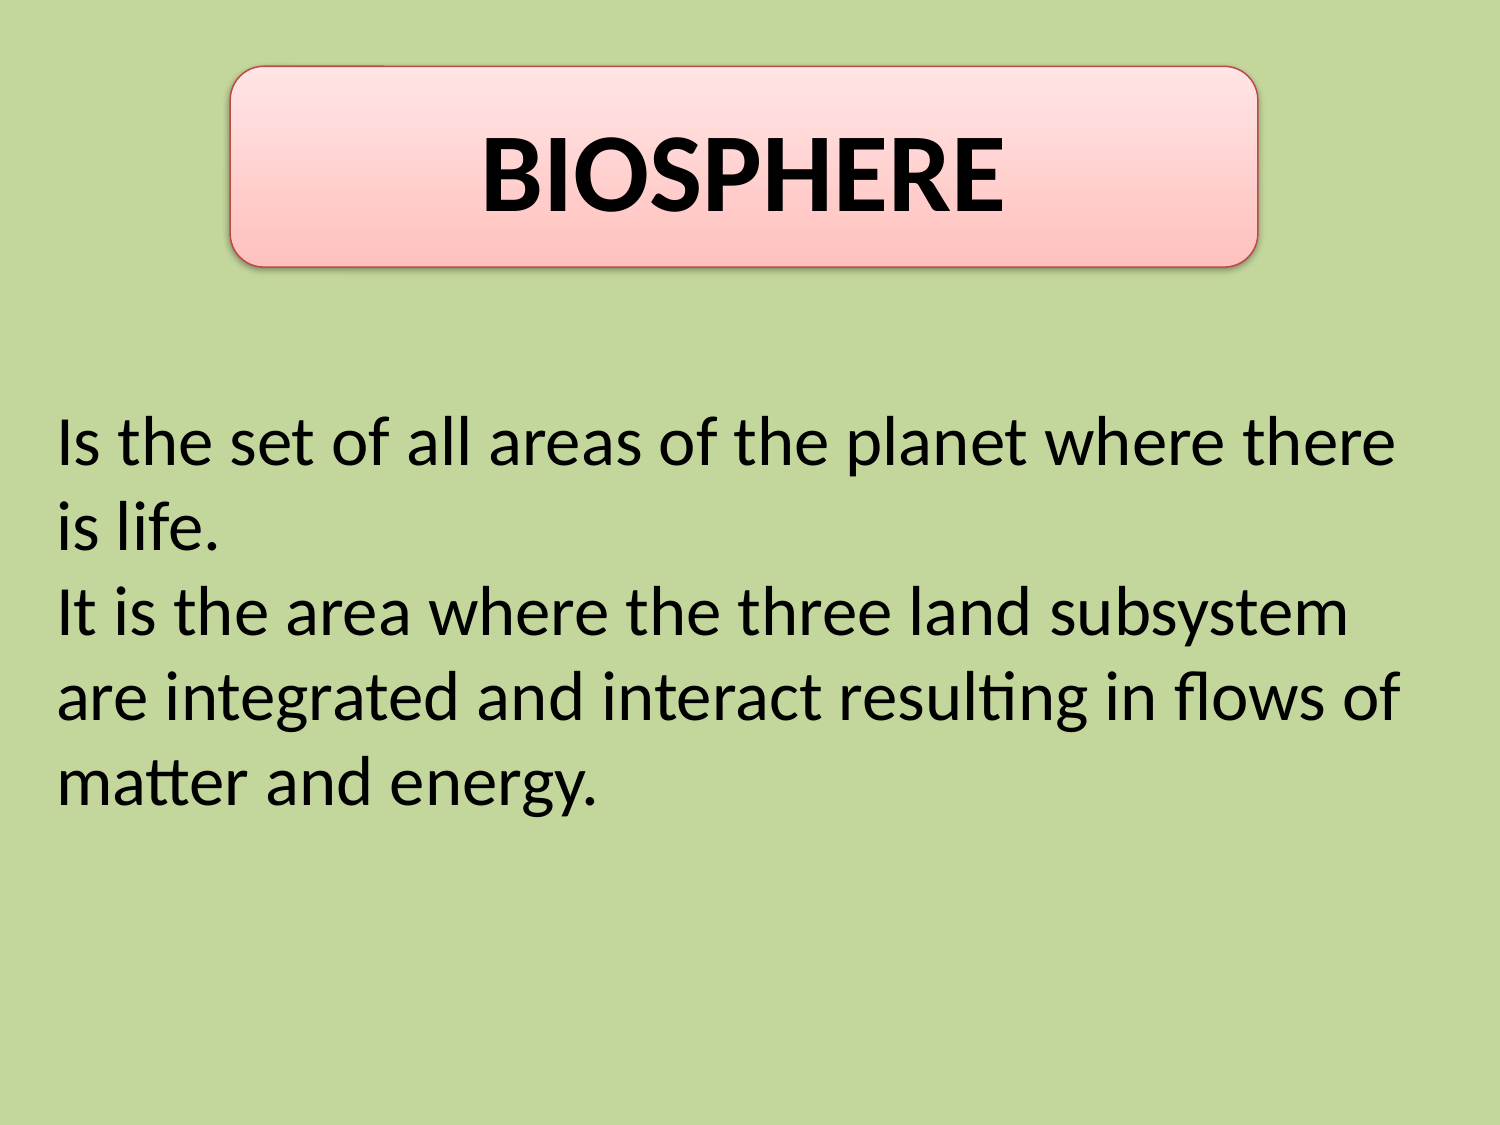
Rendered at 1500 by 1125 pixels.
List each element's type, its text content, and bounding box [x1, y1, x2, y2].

text_box BIOSPHERE [229, 65, 1259, 268]
text_box Is the set of all areas of the planet where there is life. It is the area where the three land subsystem are integrated and interact resulting in flows of matter and energy. [41, 302, 1447, 827]
